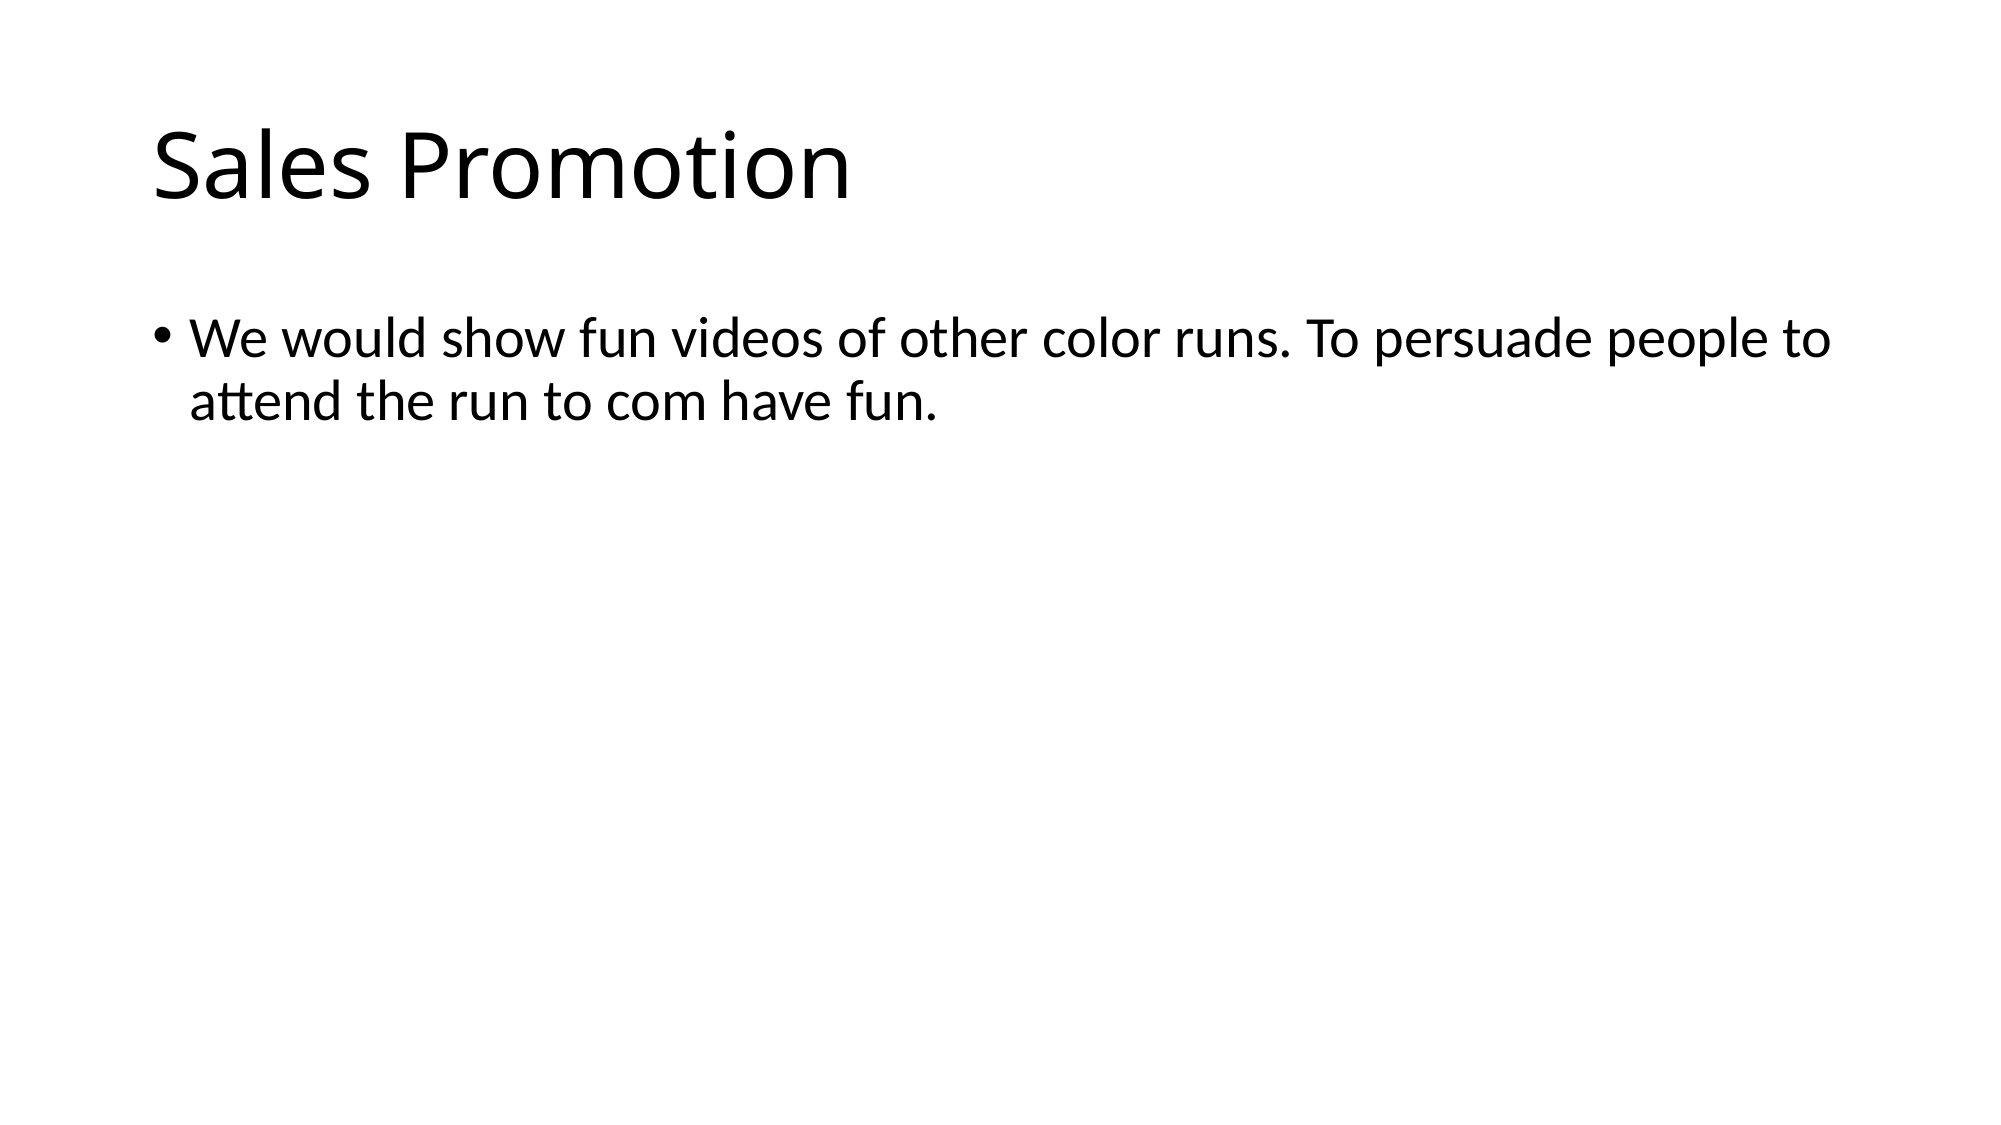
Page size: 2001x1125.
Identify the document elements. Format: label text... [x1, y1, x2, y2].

list We would show fun videos of other color runs. To persuade people to attend the run to com have fun. [137, 299, 1863, 1014]
title Sales Promotion [137, 59, 1863, 278]
